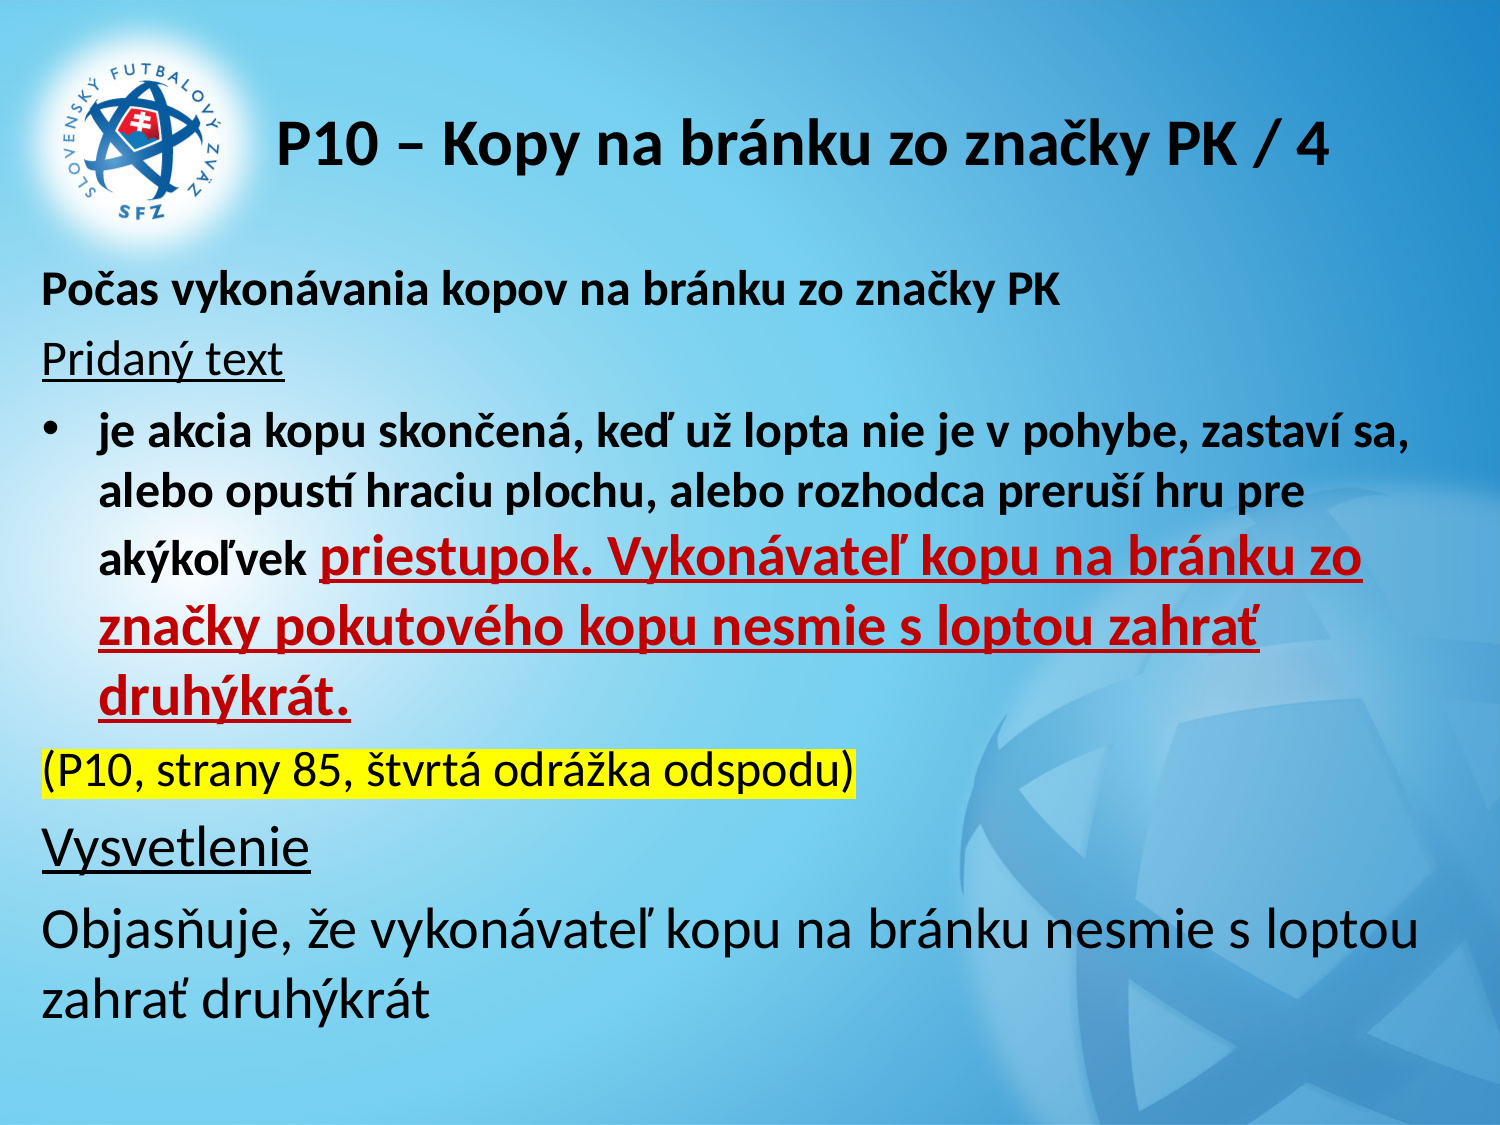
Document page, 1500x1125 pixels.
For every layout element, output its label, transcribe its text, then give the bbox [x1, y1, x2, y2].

list Počas vykonávania kopov na bránku zo značky PK Pridaný text je akcia kopu skončená, keď už lopta nie je v pohybe, zastaví sa, alebo opustí hraciu plochu, alebo rozhodca preruší hru pre akýkoľvek priestupok. Vykonávateľ kopu na bránku zo značky pokutového kopu nesmie s loptou zahrať druhýkrát. (P10, strany 85, štvrtá odrážka odspodu) Vysvetlenie Objasňuje, že vykonávateľ kopu na bránku nesmie s loptou zahrať druhýkrát [26, 248, 1487, 1102]
title P10 – Kopy na bránku zo značky PK / 4 [261, 45, 1425, 233]
picture [0, 0, 1500, 1125]
